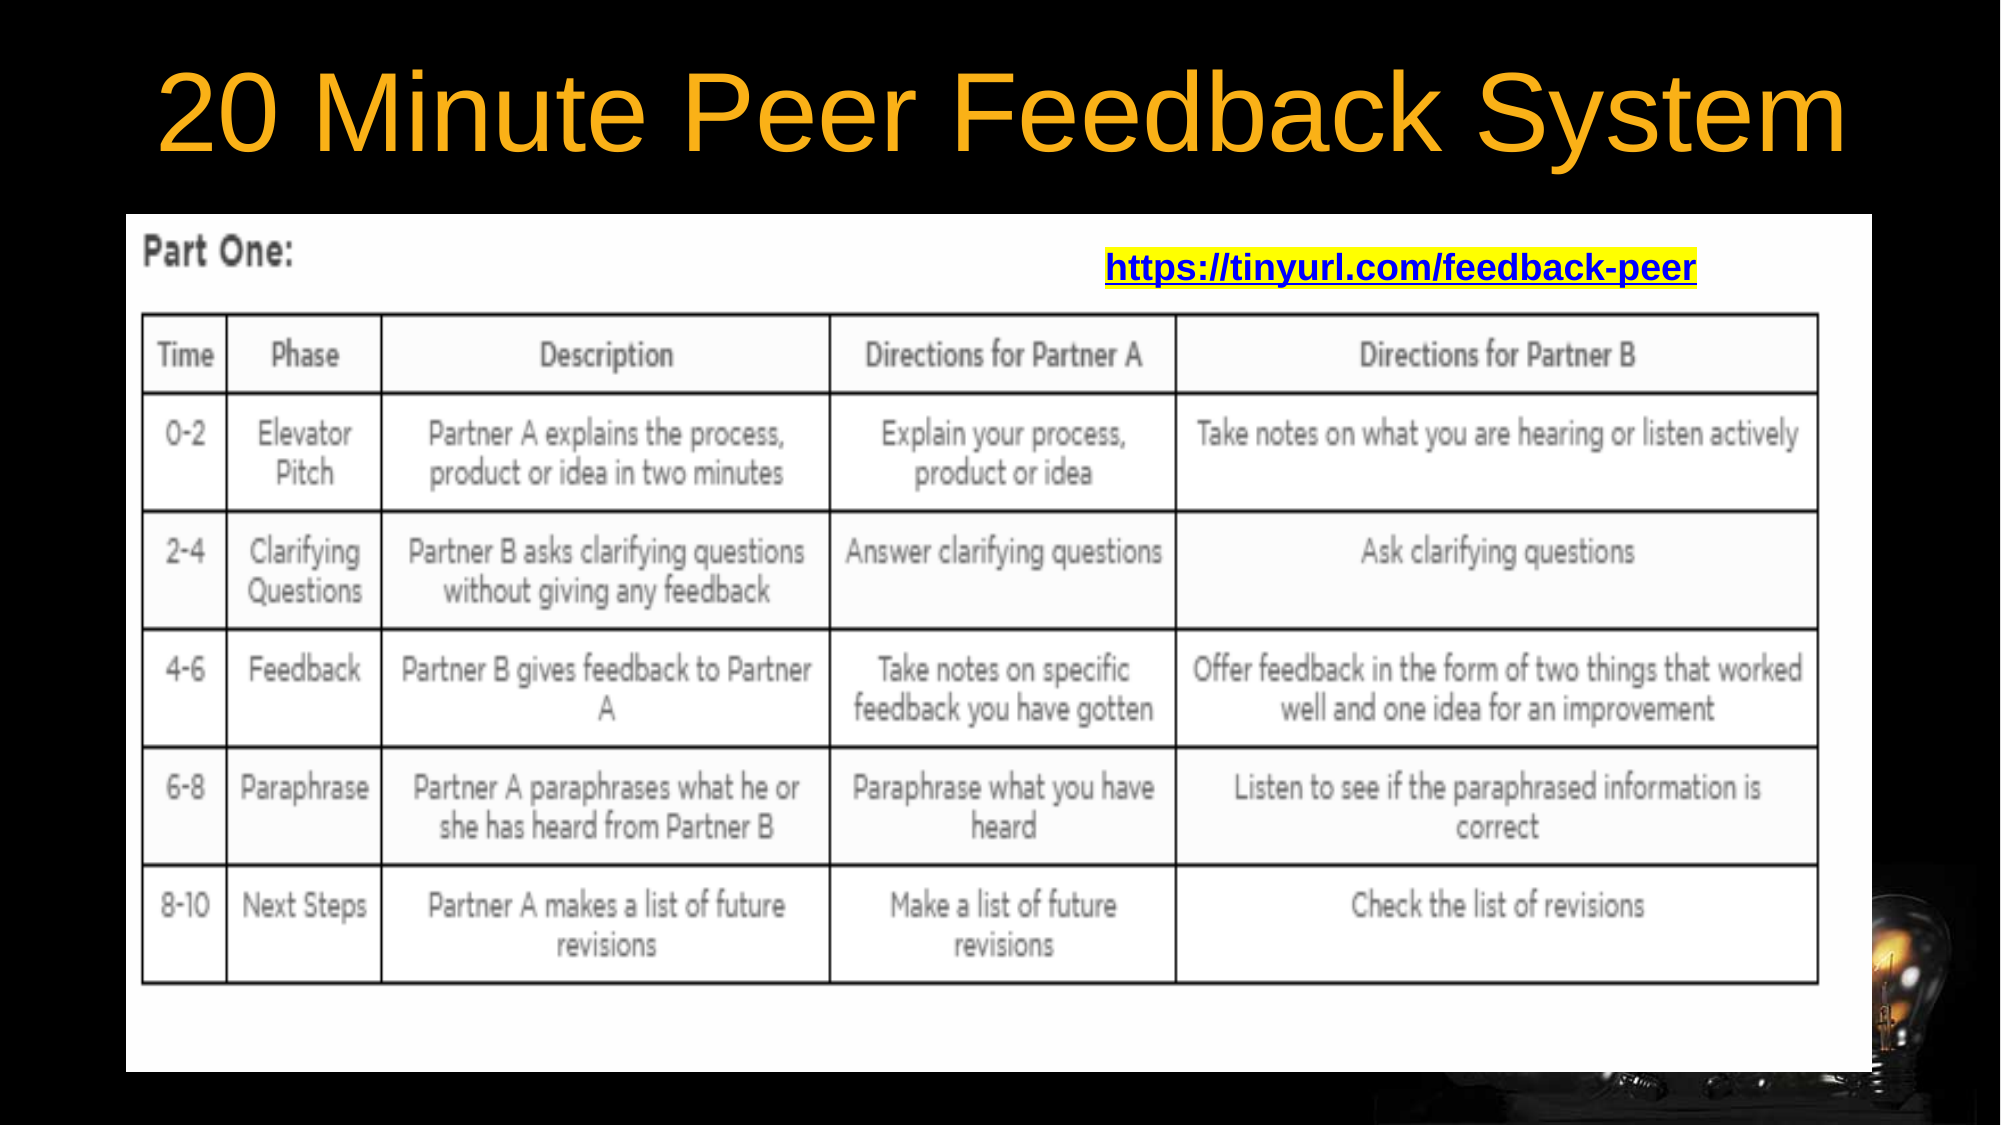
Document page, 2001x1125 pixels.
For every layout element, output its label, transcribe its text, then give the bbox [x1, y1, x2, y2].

list 20 Minute Peer Feedback System [53, 55, 1952, 175]
picture [0, 0, 2001, 1125]
